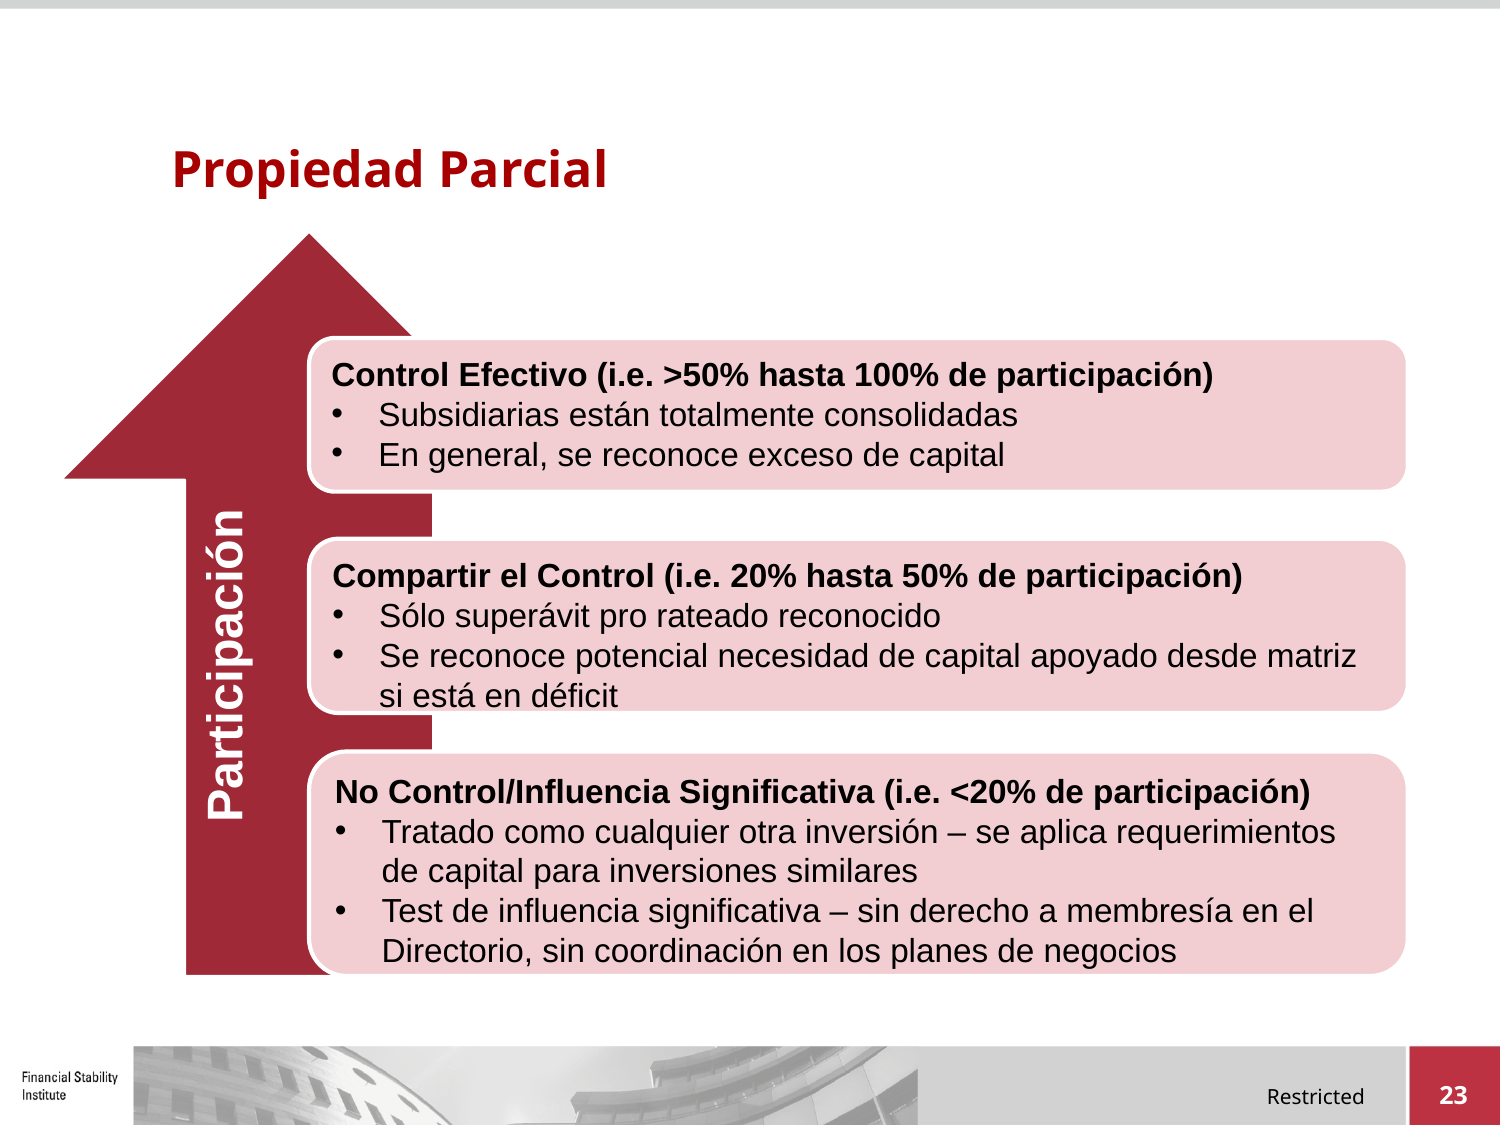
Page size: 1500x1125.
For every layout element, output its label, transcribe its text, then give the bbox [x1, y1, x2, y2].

title Propiedad Parcial [170, 136, 1398, 214]
slide_number 23 [1407, 1072, 1500, 1125]
picture [21, 1044, 1500, 1125]
text_box Compartir el Control (i.e. 20% hasta 50% de participación) Sólo superávit pro rateado reconocido Se reconoce potencial necesidad de capital apoyado desde matriz si está en déficit [309, 538, 1408, 713]
text_box Participación [61, 231, 434, 976]
text_box Control Efectivo (i.e. >50% hasta 100% de participación) Subsidiarias están totalmente consolidadas En general, se reconoce exceso de capital [309, 337, 1408, 492]
text_box No Control/Influencia Significativa (i.e. <20% de participación) Tratado como cualquier otra inversión – se aplica requerimientos de capital para inversiones similares Test de influencia significativa – sin derecho a membresía en el Directorio, sin coordinación en los planes de negocios [309, 751, 1408, 977]
